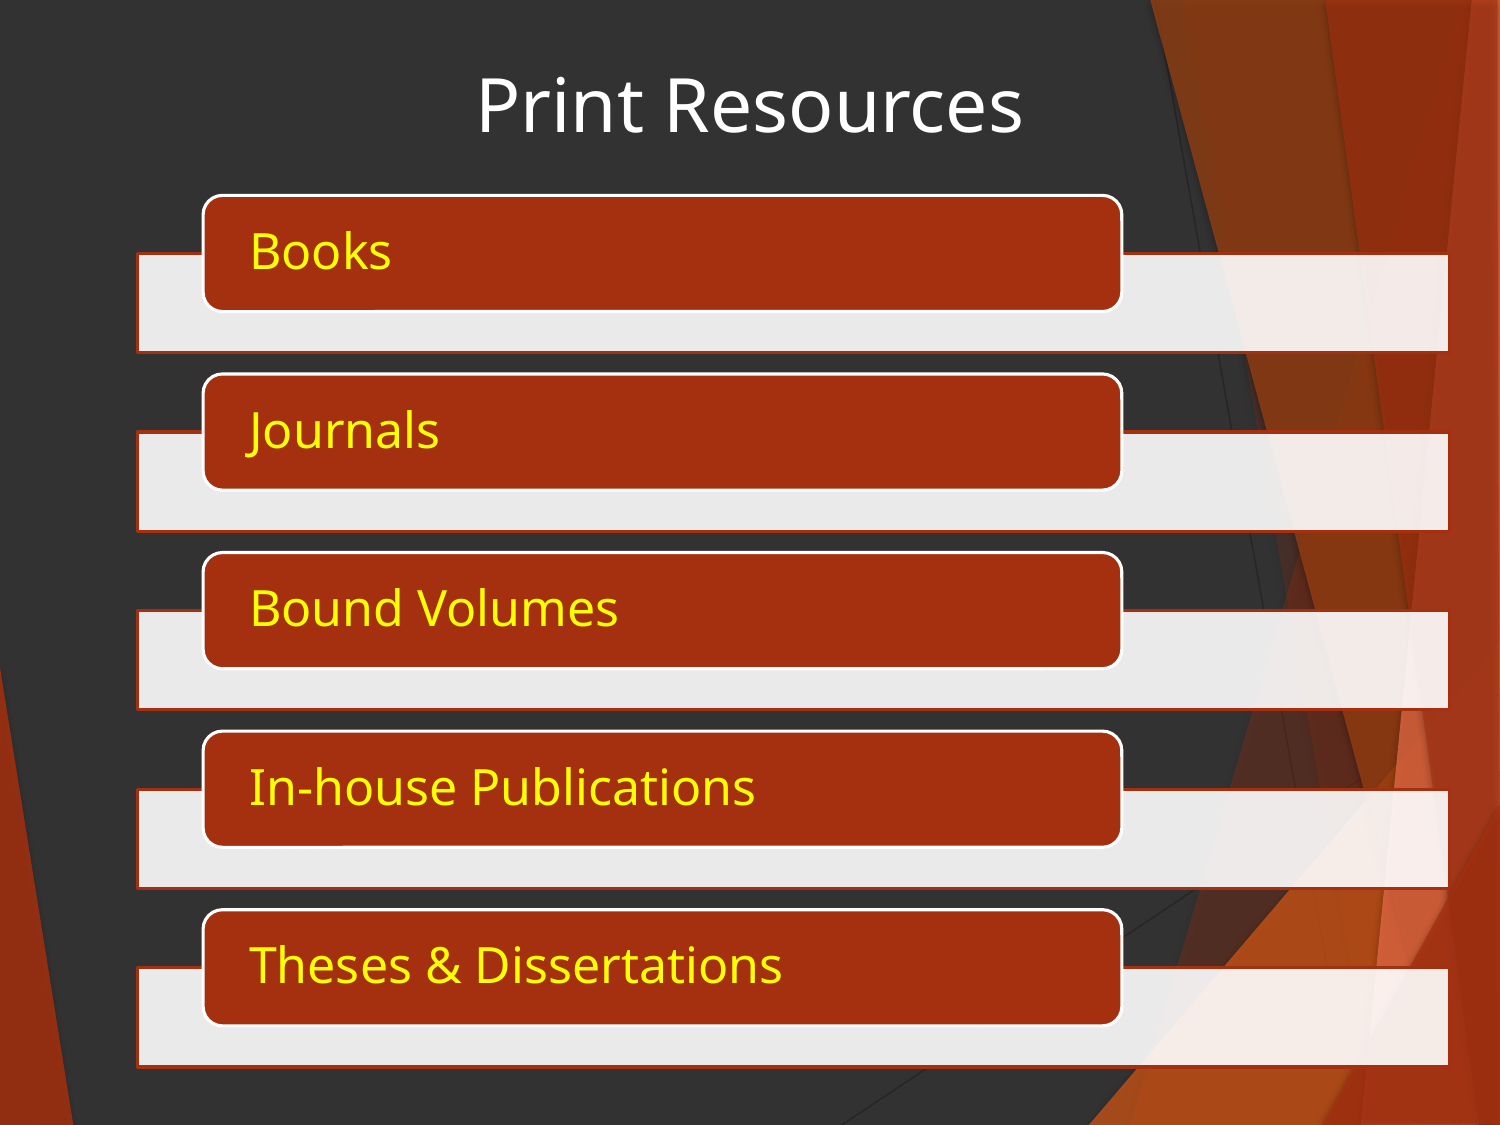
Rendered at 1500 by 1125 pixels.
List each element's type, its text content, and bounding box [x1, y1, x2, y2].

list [136, 186, 1451, 1076]
title Print Resources [106, 50, 1394, 188]
